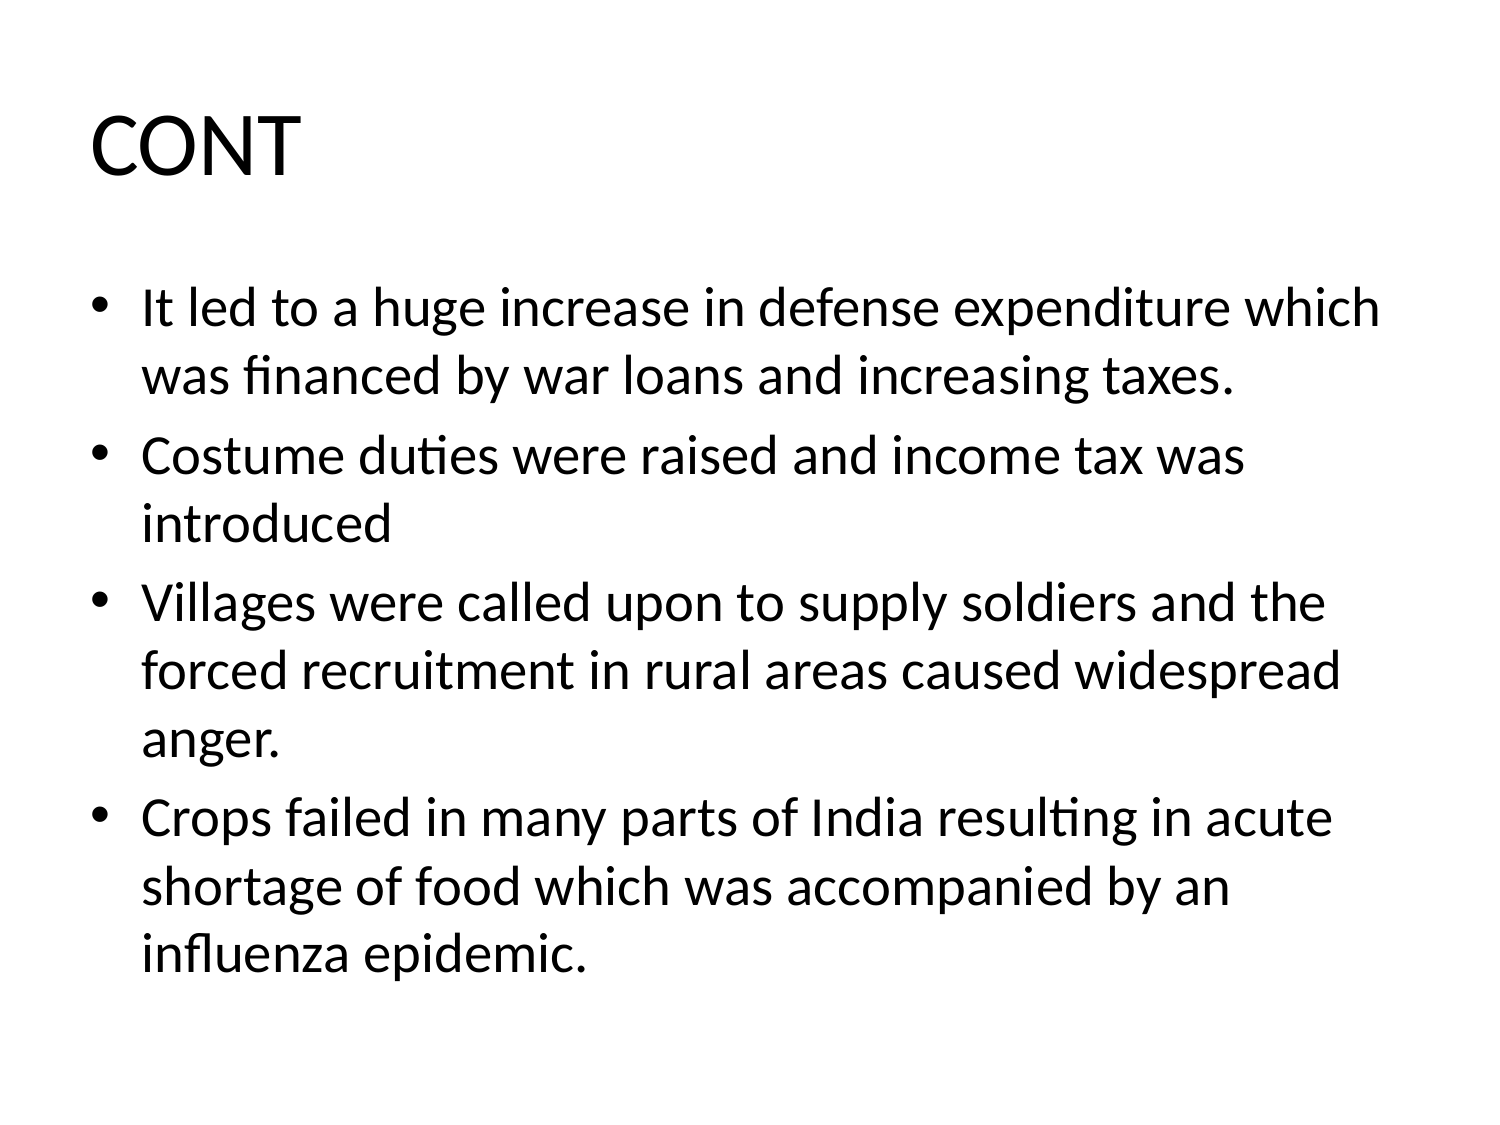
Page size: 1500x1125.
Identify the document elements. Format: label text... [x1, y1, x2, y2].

list It led to a huge increase in defense expenditure which was financed by war loans and increasing taxes. Costume duties were raised and income tax was introduced Villages were called upon to supply soldiers and the forced recruitment in rural areas caused widespread anger. Crops failed in many parts of India resulting in acute shortage of food which was accompanied by an influenza epidemic. [75, 262, 1425, 1005]
title CONT [75, 45, 1425, 233]
